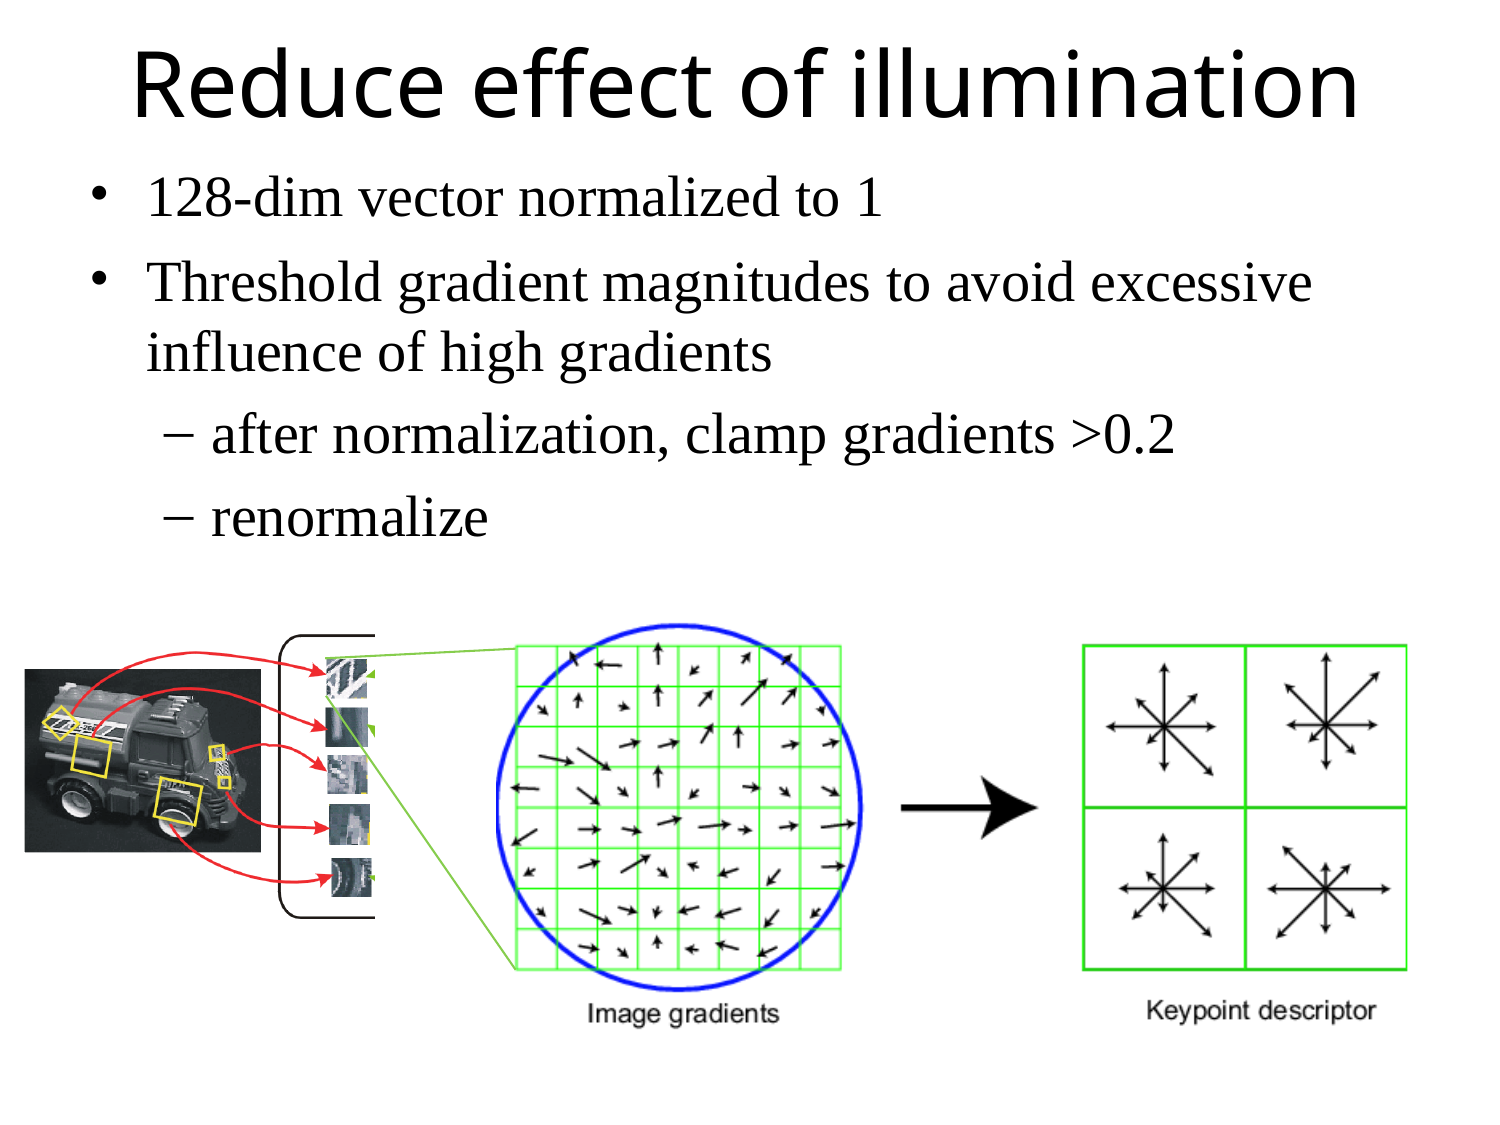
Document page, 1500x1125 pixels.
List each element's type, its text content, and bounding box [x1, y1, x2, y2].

list 128-dim vector normalized to 1 Threshold gradient magnitudes to avoid excessive influence of high gradients after normalization, clamp gradients >0.2 renormalize [75, 149, 1450, 613]
picture [495, 593, 1422, 1034]
picture [24, 633, 376, 919]
title Reduce effect of illumination [112, 0, 1388, 149]
